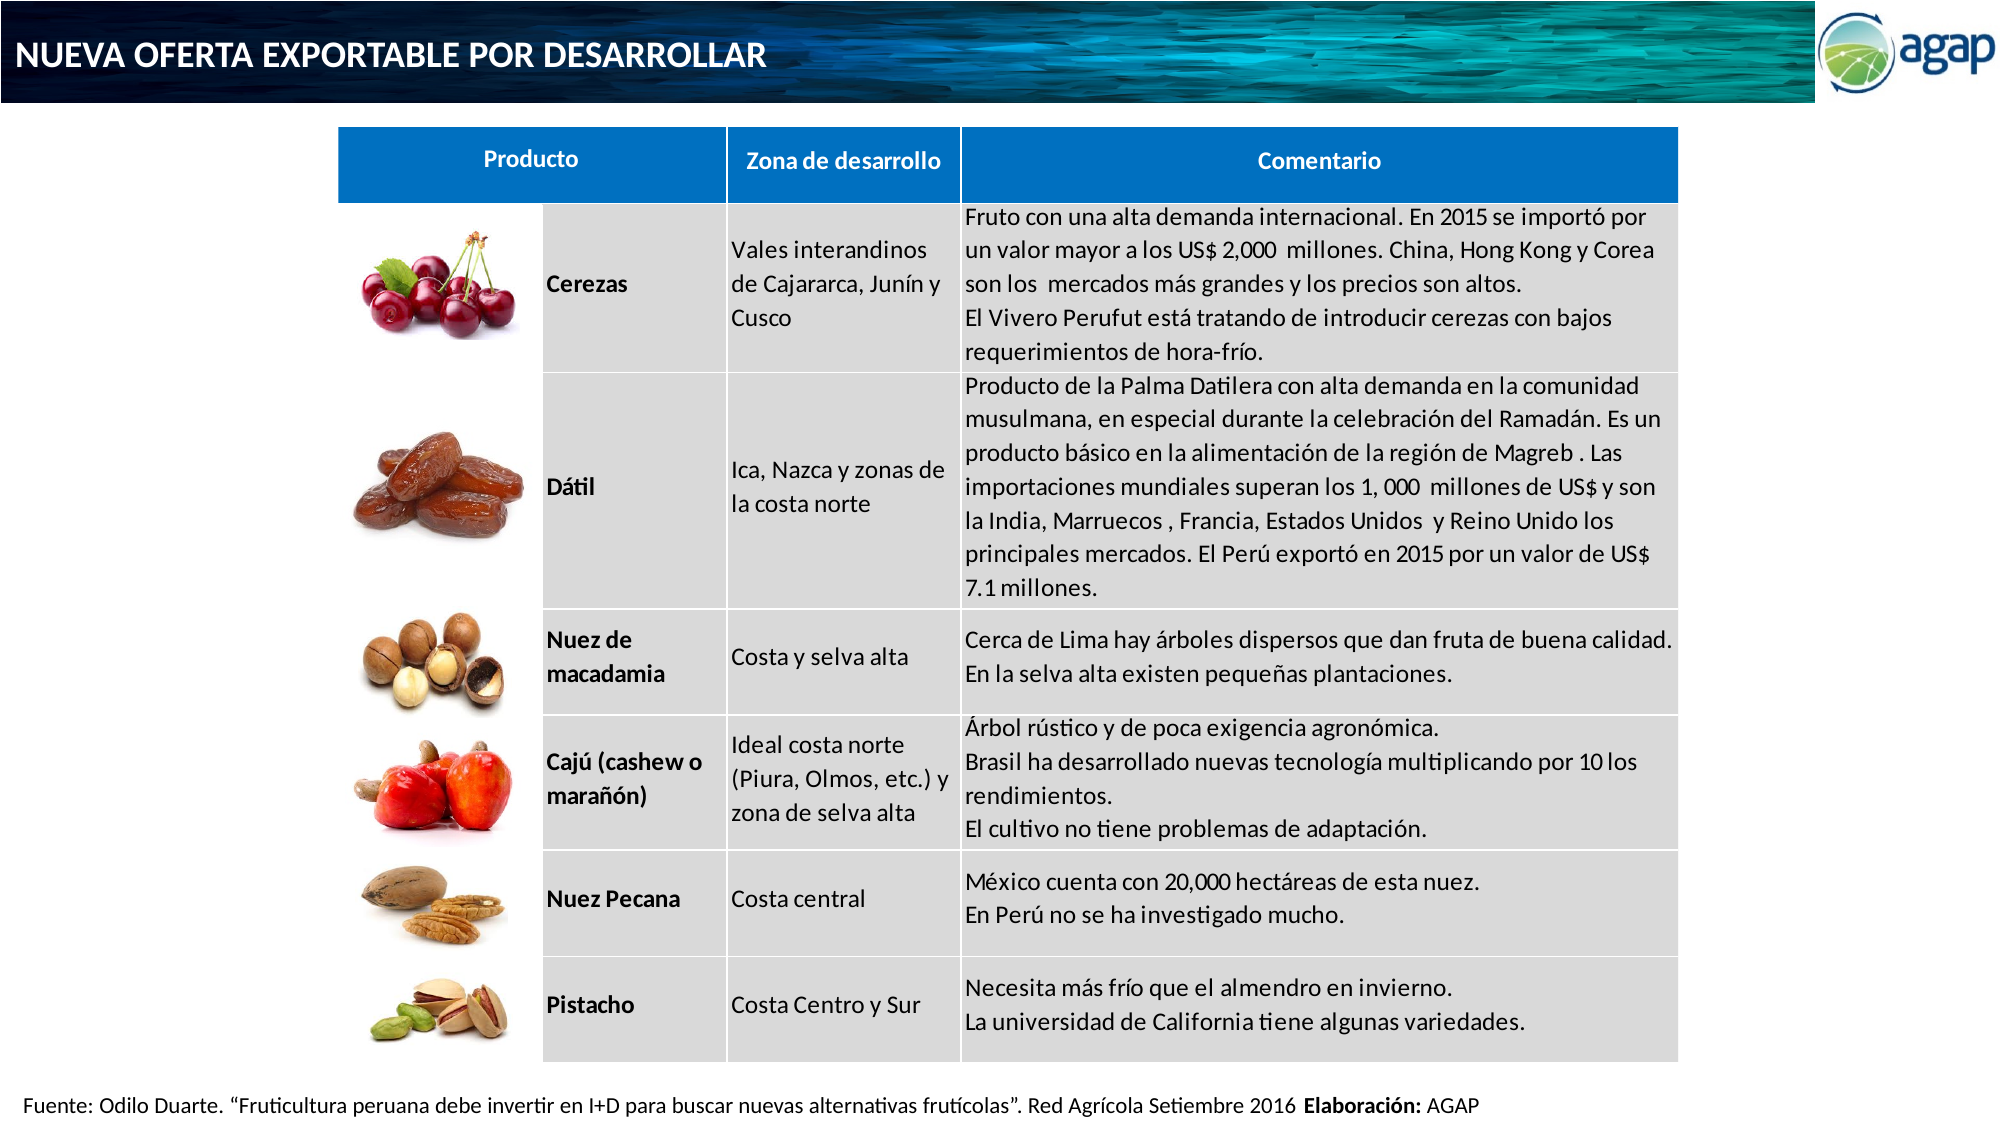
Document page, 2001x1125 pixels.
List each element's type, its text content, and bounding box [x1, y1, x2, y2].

picture [336, 125, 1681, 1064]
text_box NUEVA OFERTA EXPORTABLE POR DESARROLLAR [0, 0, 2000, 105]
picture [1815, 1, 2000, 105]
text_box Fuente: Odilo Duarte. “Fruticultura peruana debe invertir en I+D para buscar nuevas alternativas frutícolas”. Red Agrícola Setiembre 2016 Elaboración: AGAP [8, 1083, 1496, 1125]
